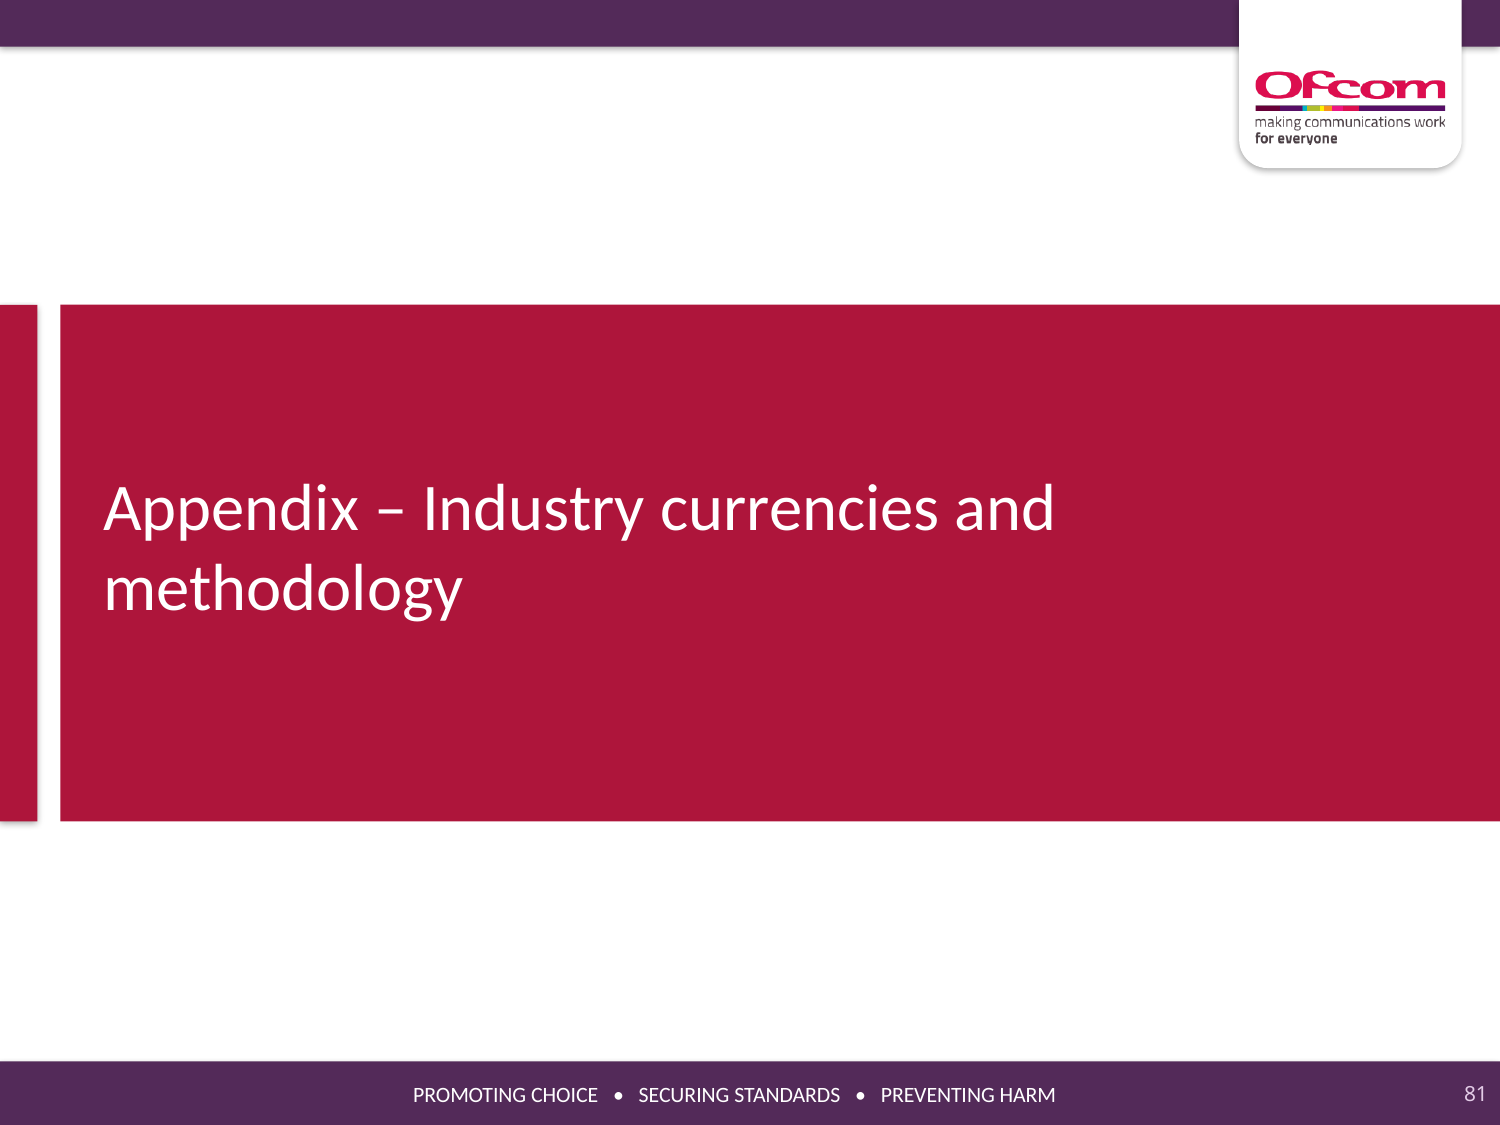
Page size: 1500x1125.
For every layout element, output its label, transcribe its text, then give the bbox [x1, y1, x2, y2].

title Appendix – Industry currencies and methodology [88, 456, 1383, 634]
